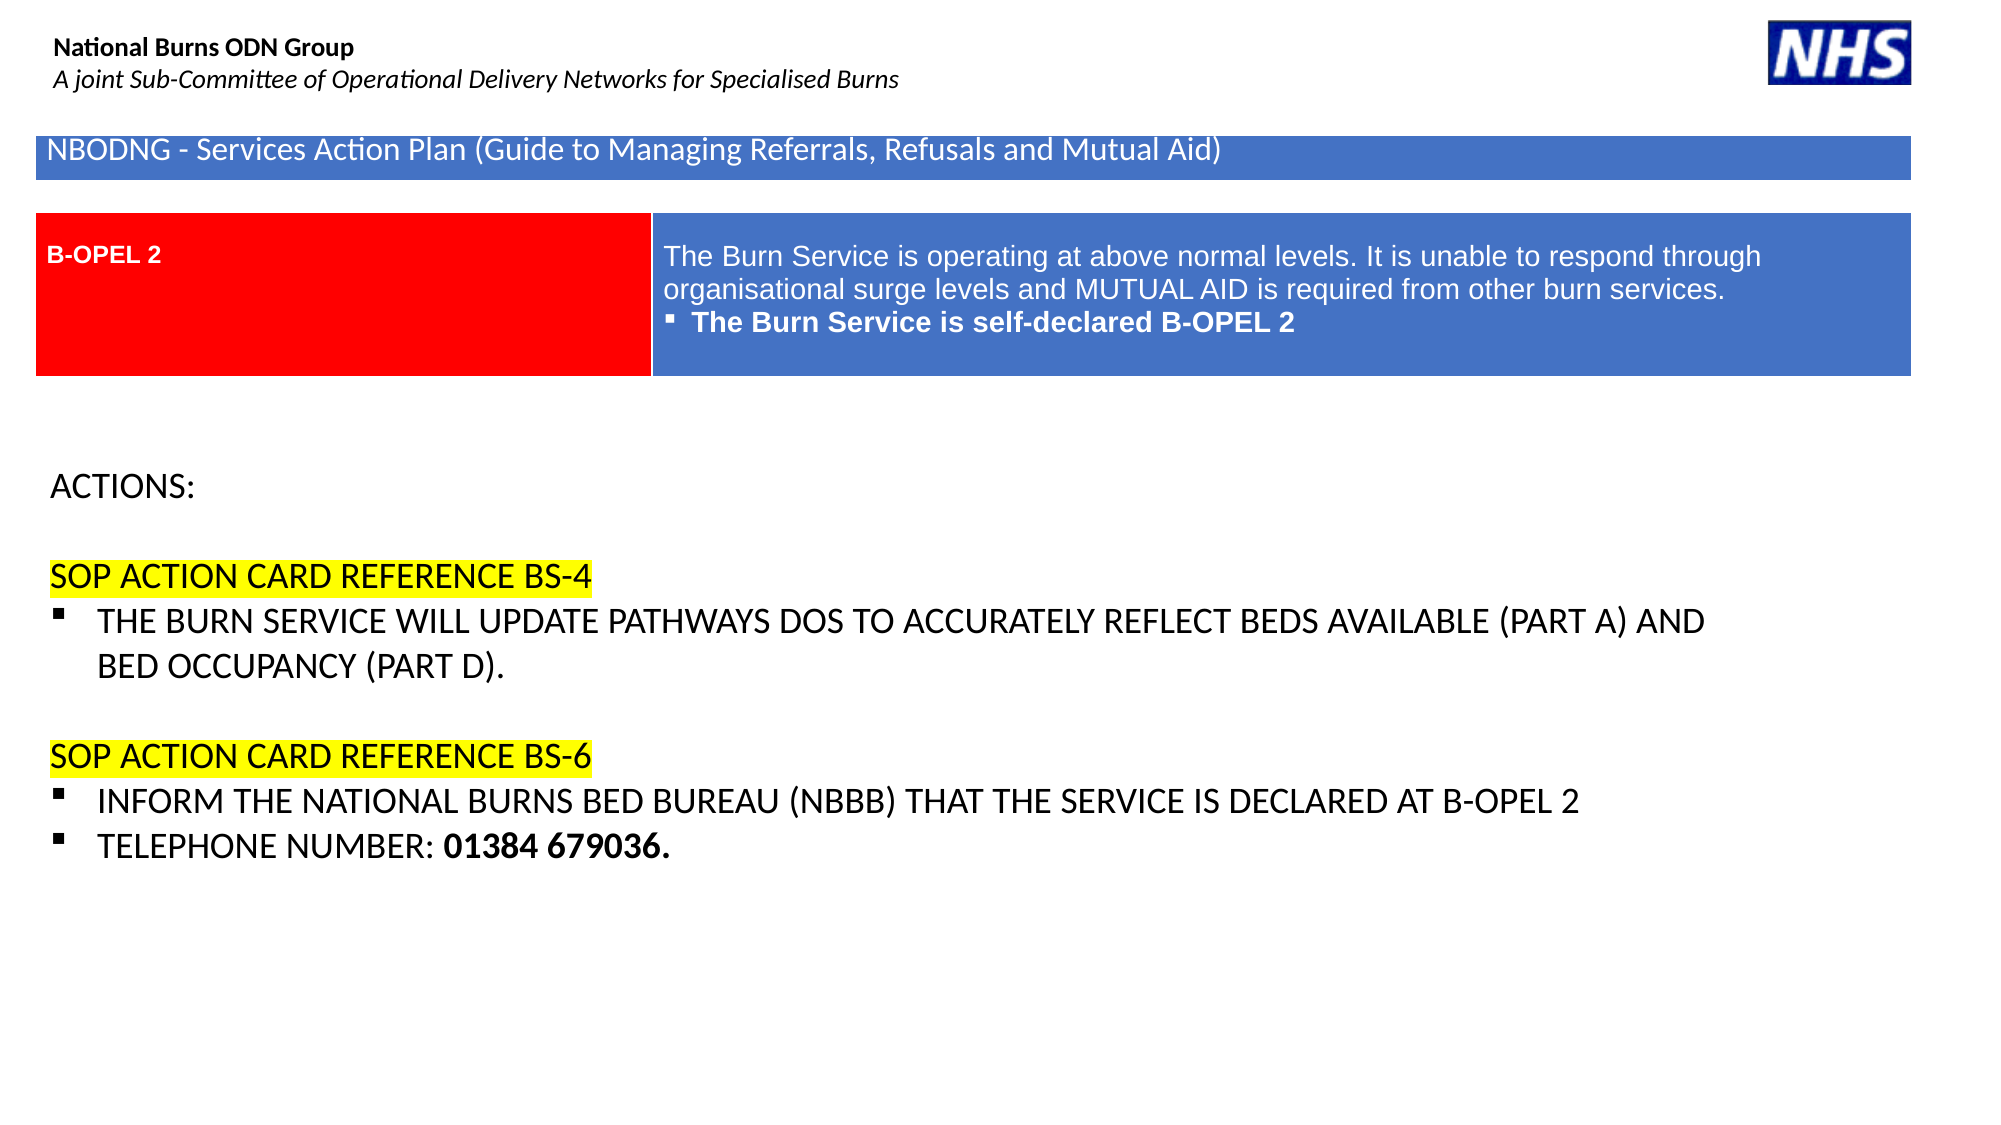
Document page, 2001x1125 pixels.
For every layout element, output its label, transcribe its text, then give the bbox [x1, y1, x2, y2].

text_box ACTIONS: SOP ACTION CARD REFERENCE BS-4 THE BURN SERVICE WILL UPDATE PATHWAYS DOS TO ACCURATELY REFLECT BEDS AVAILABLE (PART A) AND BED OCCUPANCY (PART D). SOP ACTION CARD REFERENCE BS-6 INFORM THE NATIONAL BURNS BED BUREAU (NBBB) THAT THE SERVICE IS DECLARED AT B-OPEL 2 TELEPHONE NUMBER: 01384 679036. [35, 453, 1768, 919]
table_header NBODNG - Services Action Plan (Guide to Managing Referrals, Refusals and Mutual Aid) [36, 136, 1911, 180]
table_header The Burn Service is operating at above normal levels. It is unable to respond through organisational surge levels and MUTUAL AID is required from other burn services. The Burn Service is self-declared B-OPEL 2 [653, 213, 1911, 376]
text_box National Burns ODN Group A joint Sub-Committee of Operational Delivery Networks for Specialised Burns [35, 20, 1926, 104]
table_header B-OPEL 2 [36, 213, 651, 376]
picture [1767, 20, 1912, 85]
